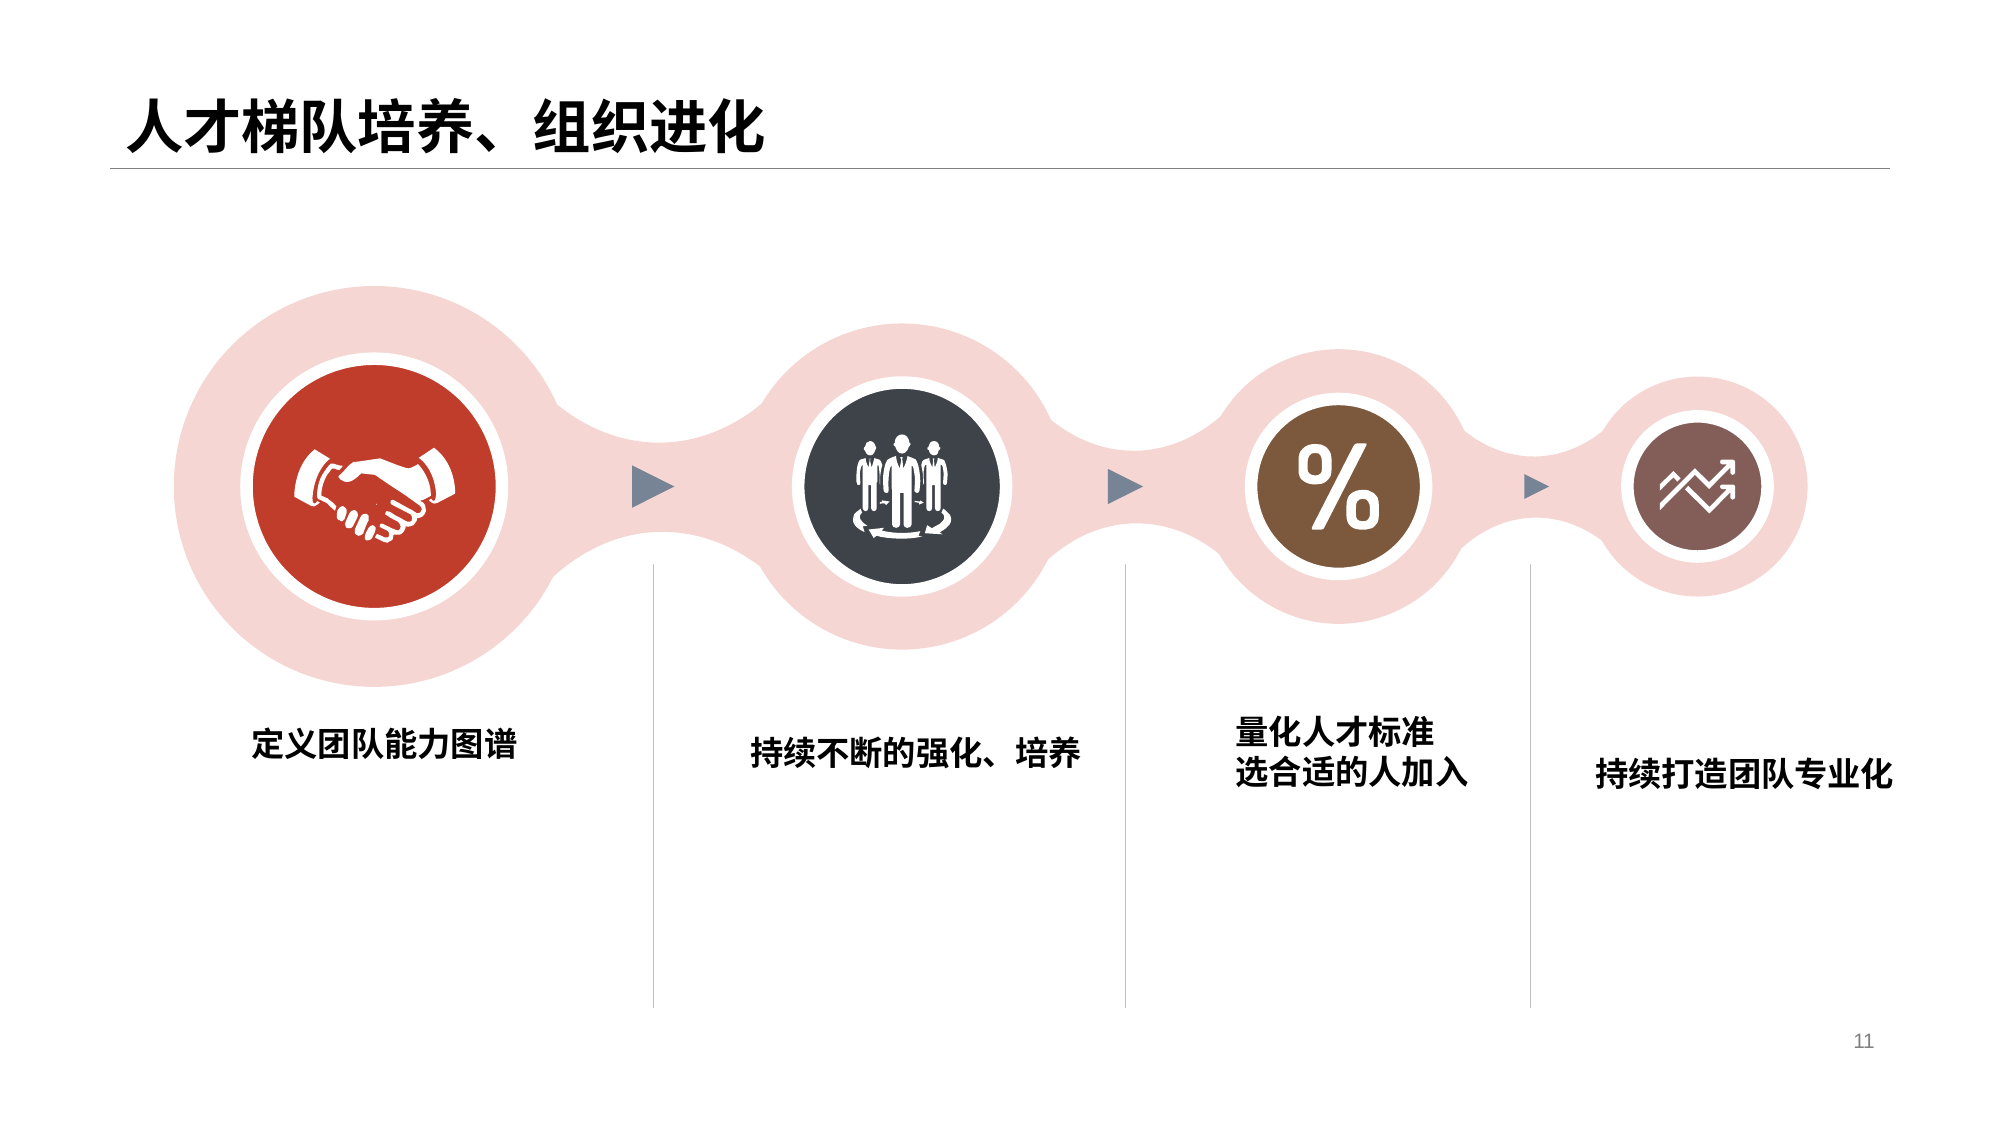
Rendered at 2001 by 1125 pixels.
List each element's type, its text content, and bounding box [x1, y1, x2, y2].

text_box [173, 286, 1808, 1008]
title 人才梯队培养、组织进化 [109, 0, 1890, 169]
slide_number 11 [1412, 1023, 1890, 1058]
text_box 持续打造团队专业化 [1808, 625, 1903, 801]
